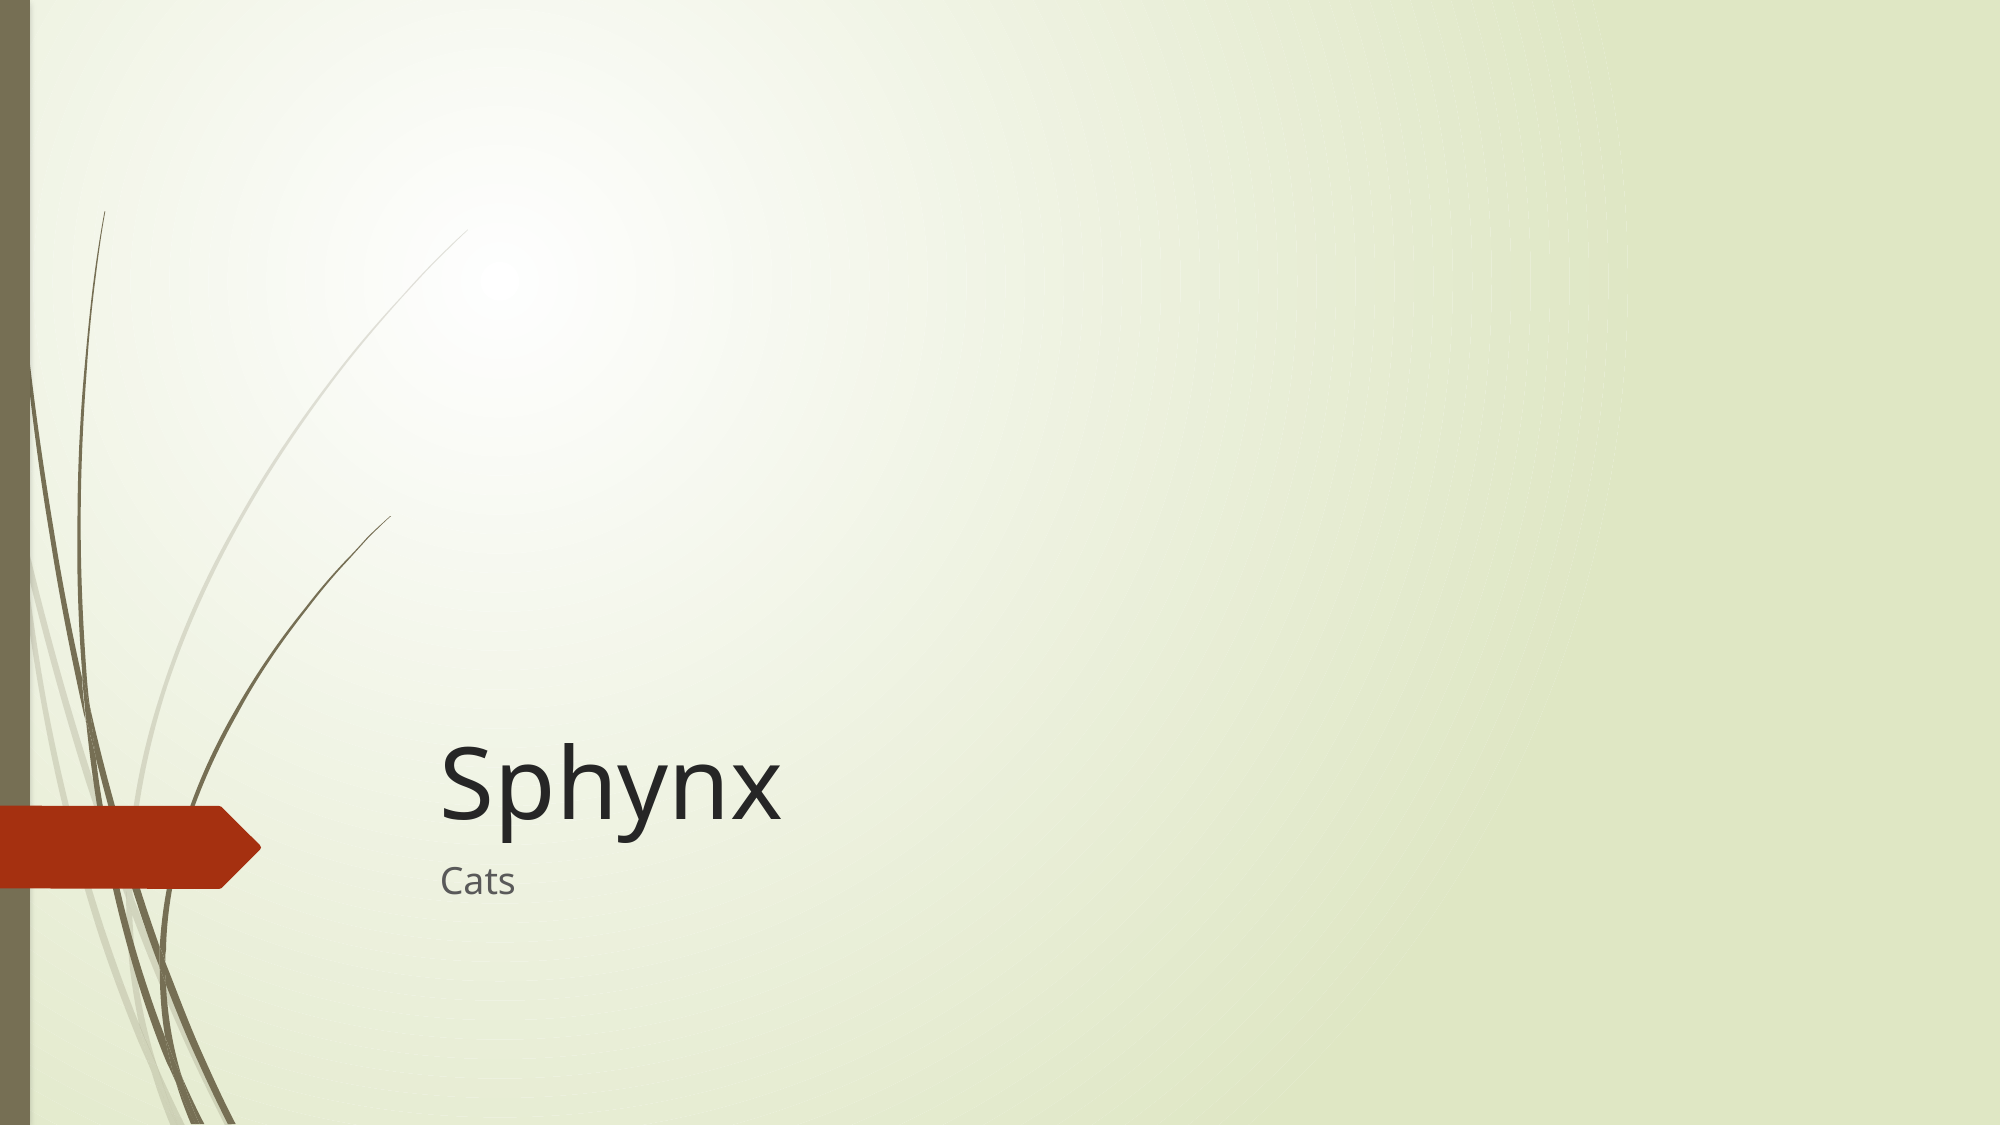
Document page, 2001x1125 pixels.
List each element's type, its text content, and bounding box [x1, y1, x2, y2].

list Cats [424, 849, 1888, 970]
title Sphynx [424, 399, 1888, 847]
